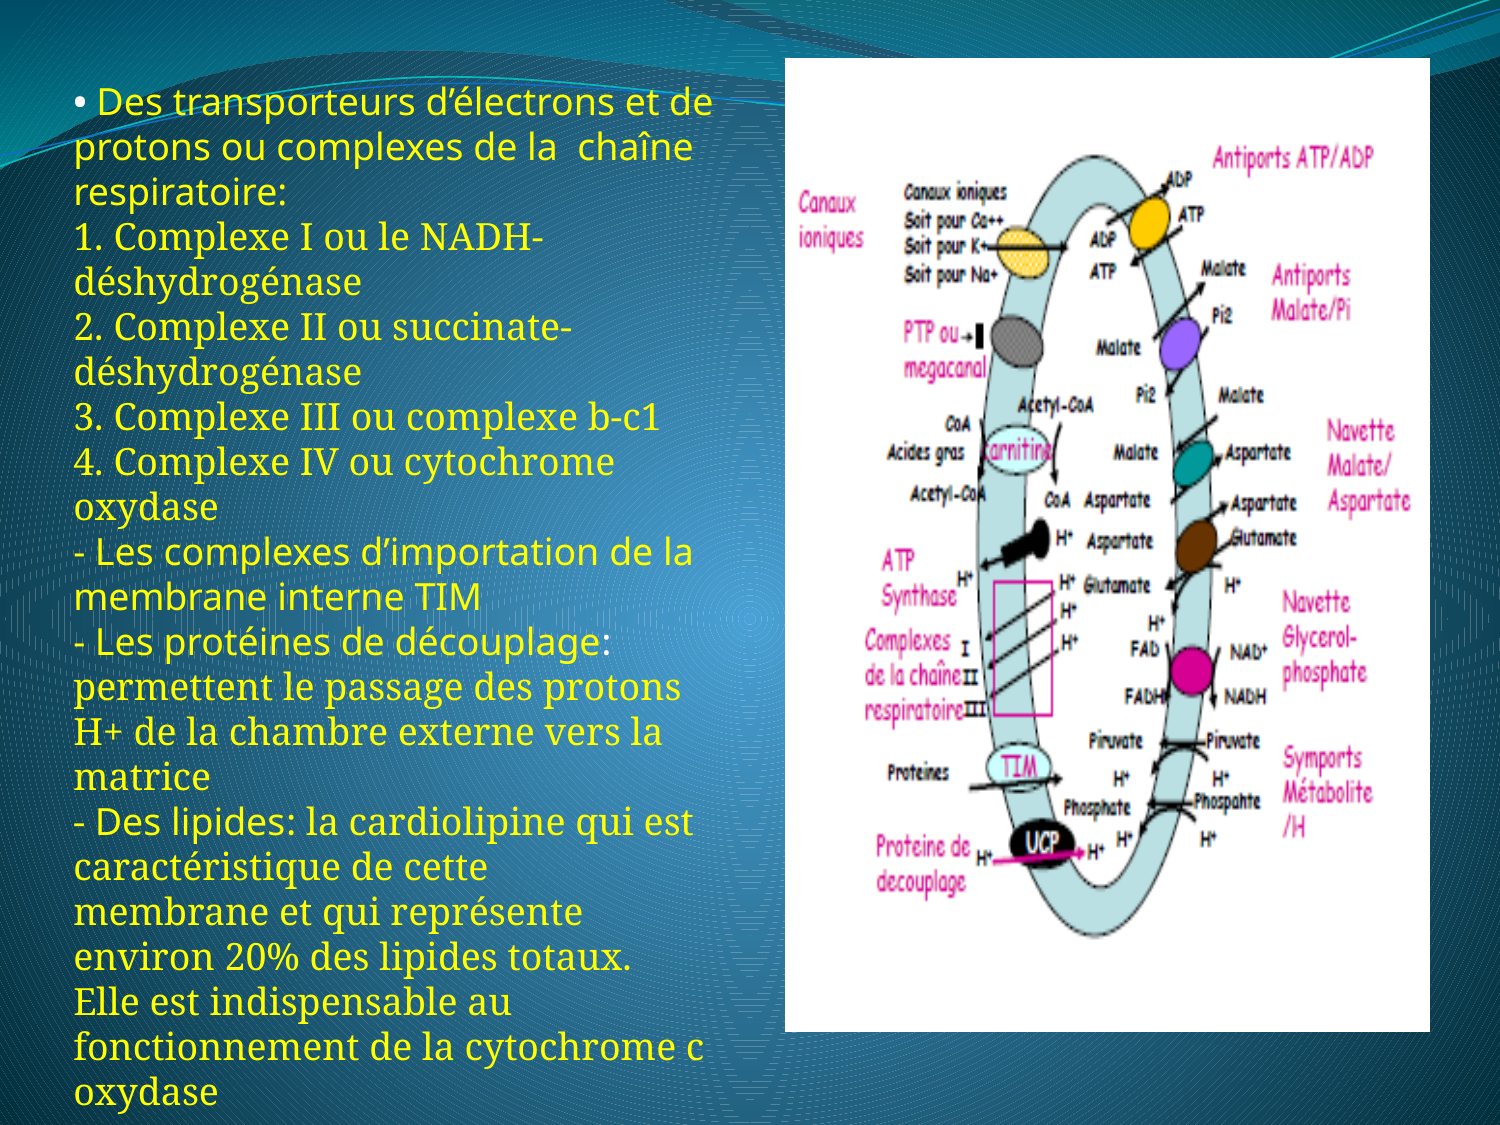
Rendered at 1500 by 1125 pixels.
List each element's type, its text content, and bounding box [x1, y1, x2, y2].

picture [784, 58, 1430, 1032]
text_box • Des transporteurs d’électrons et de protons ou complexes de la chaîne respiratoire: 1. Complexe I ou le NADH- déshydrogénase 2. Complexe II ou succinate- déshydrogénase 3. Complexe III ou complexe b-c1 4. Complexe IV ou cytochrome oxydase - Les complexes d’importation de la membrane interne TIM - Les protéines de découplage: permettent le passage des protons H+ de la chambre externe vers la matrice - Des lipides: la cardiolipine qui est caractéristique de cette membrane et qui représente environ 20% des lipides totaux. Elle est indispensable au fonctionnement de la cytochrome c oxydase [58, 70, 750, 1120]
